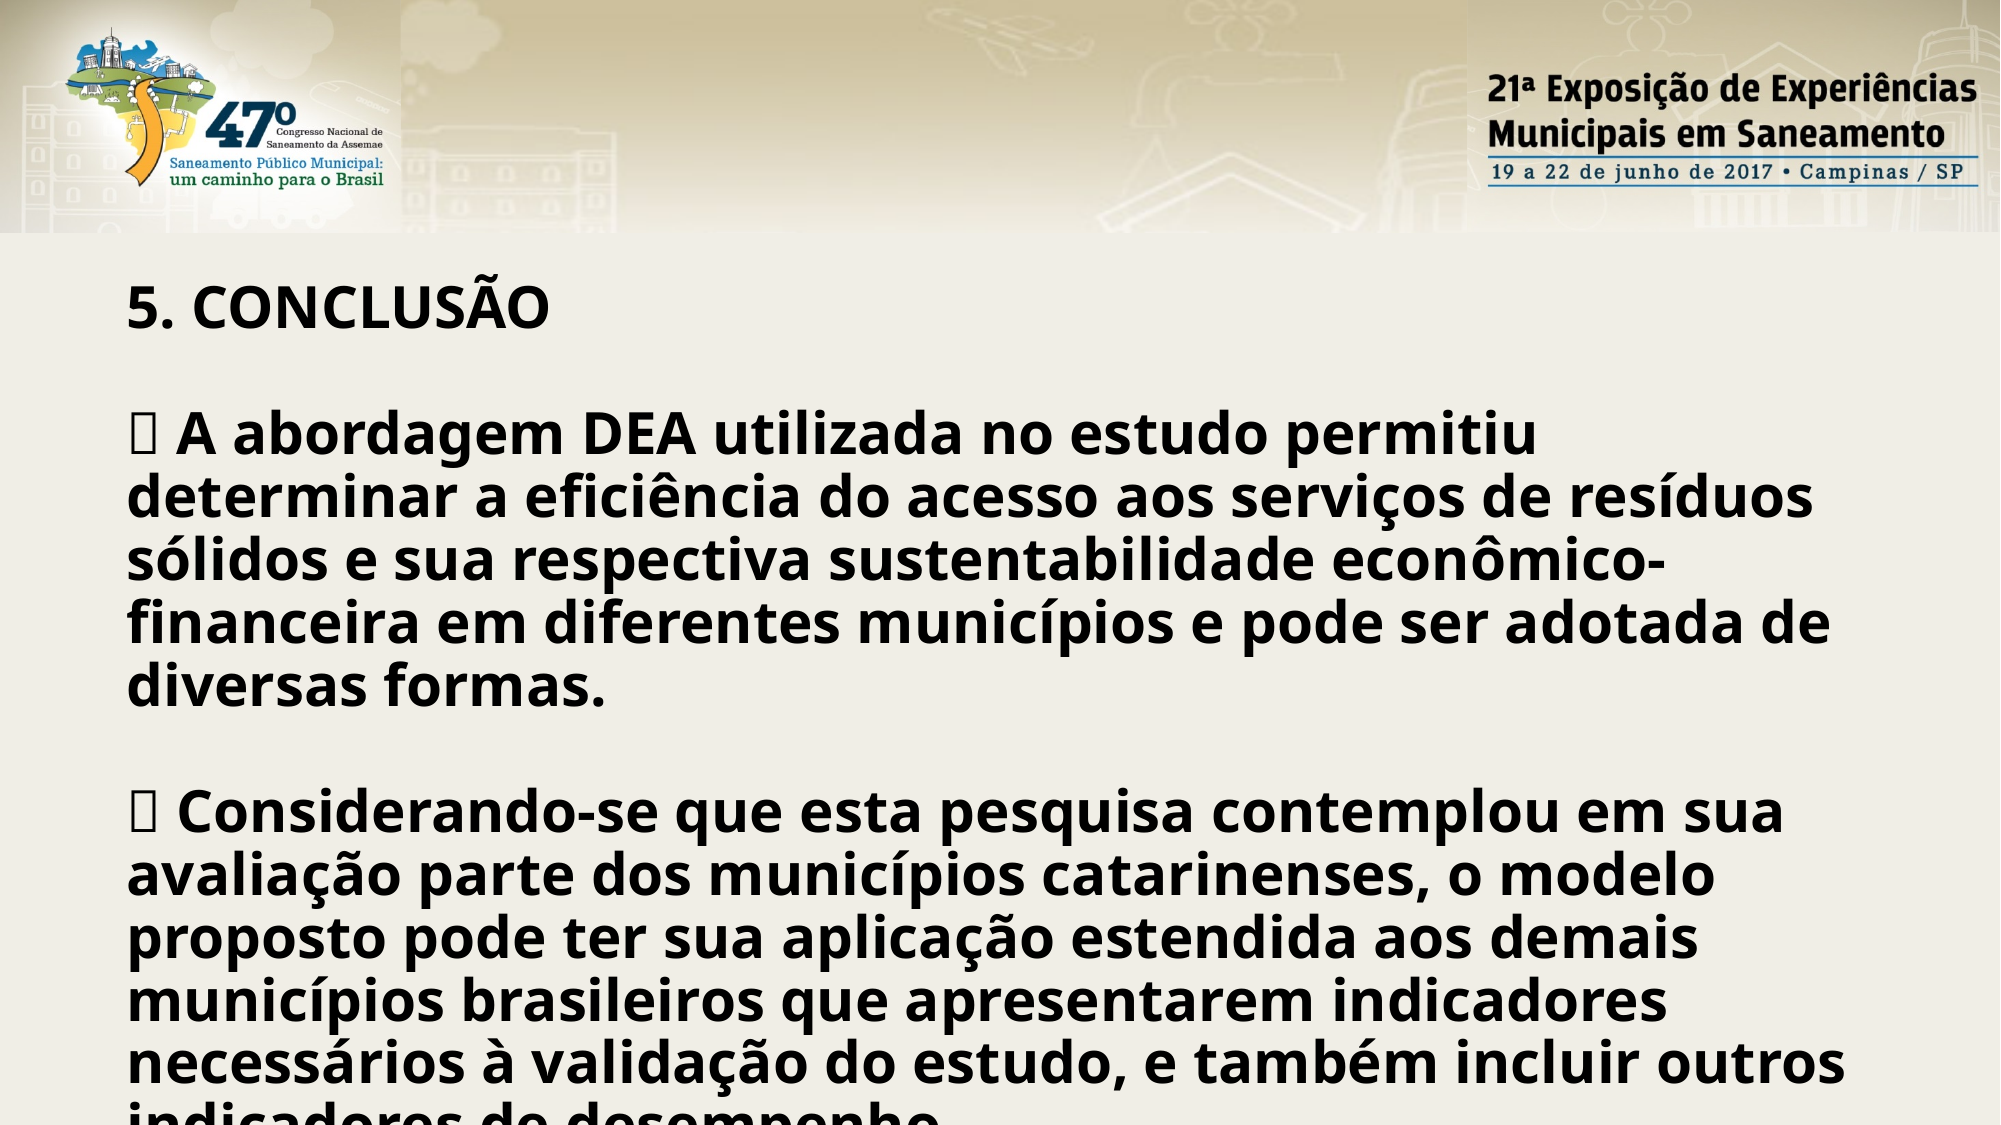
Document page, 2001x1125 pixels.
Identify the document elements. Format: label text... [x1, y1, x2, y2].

title 5. CONCLUSÃO  A abordagem DEA utilizada no estudo permitiu determinar a eficiência do acesso aos serviços de resíduos sólidos e sua respectiva sustentabilidade econômico-financeira em diferentes municípios e pode ser adotada de diversas formas.  Considerando-se que esta pesquisa contemplou em sua avaliação parte dos municípios catarinenses, o modelo proposto pode ter sua aplicação estendida aos demais municípios brasileiros que apresentarem indicadores necessários à validação do estudo, e também incluir outros indicadores de desempenho. [111, 270, 1900, 1004]
picture [0, 0, 2000, 233]
